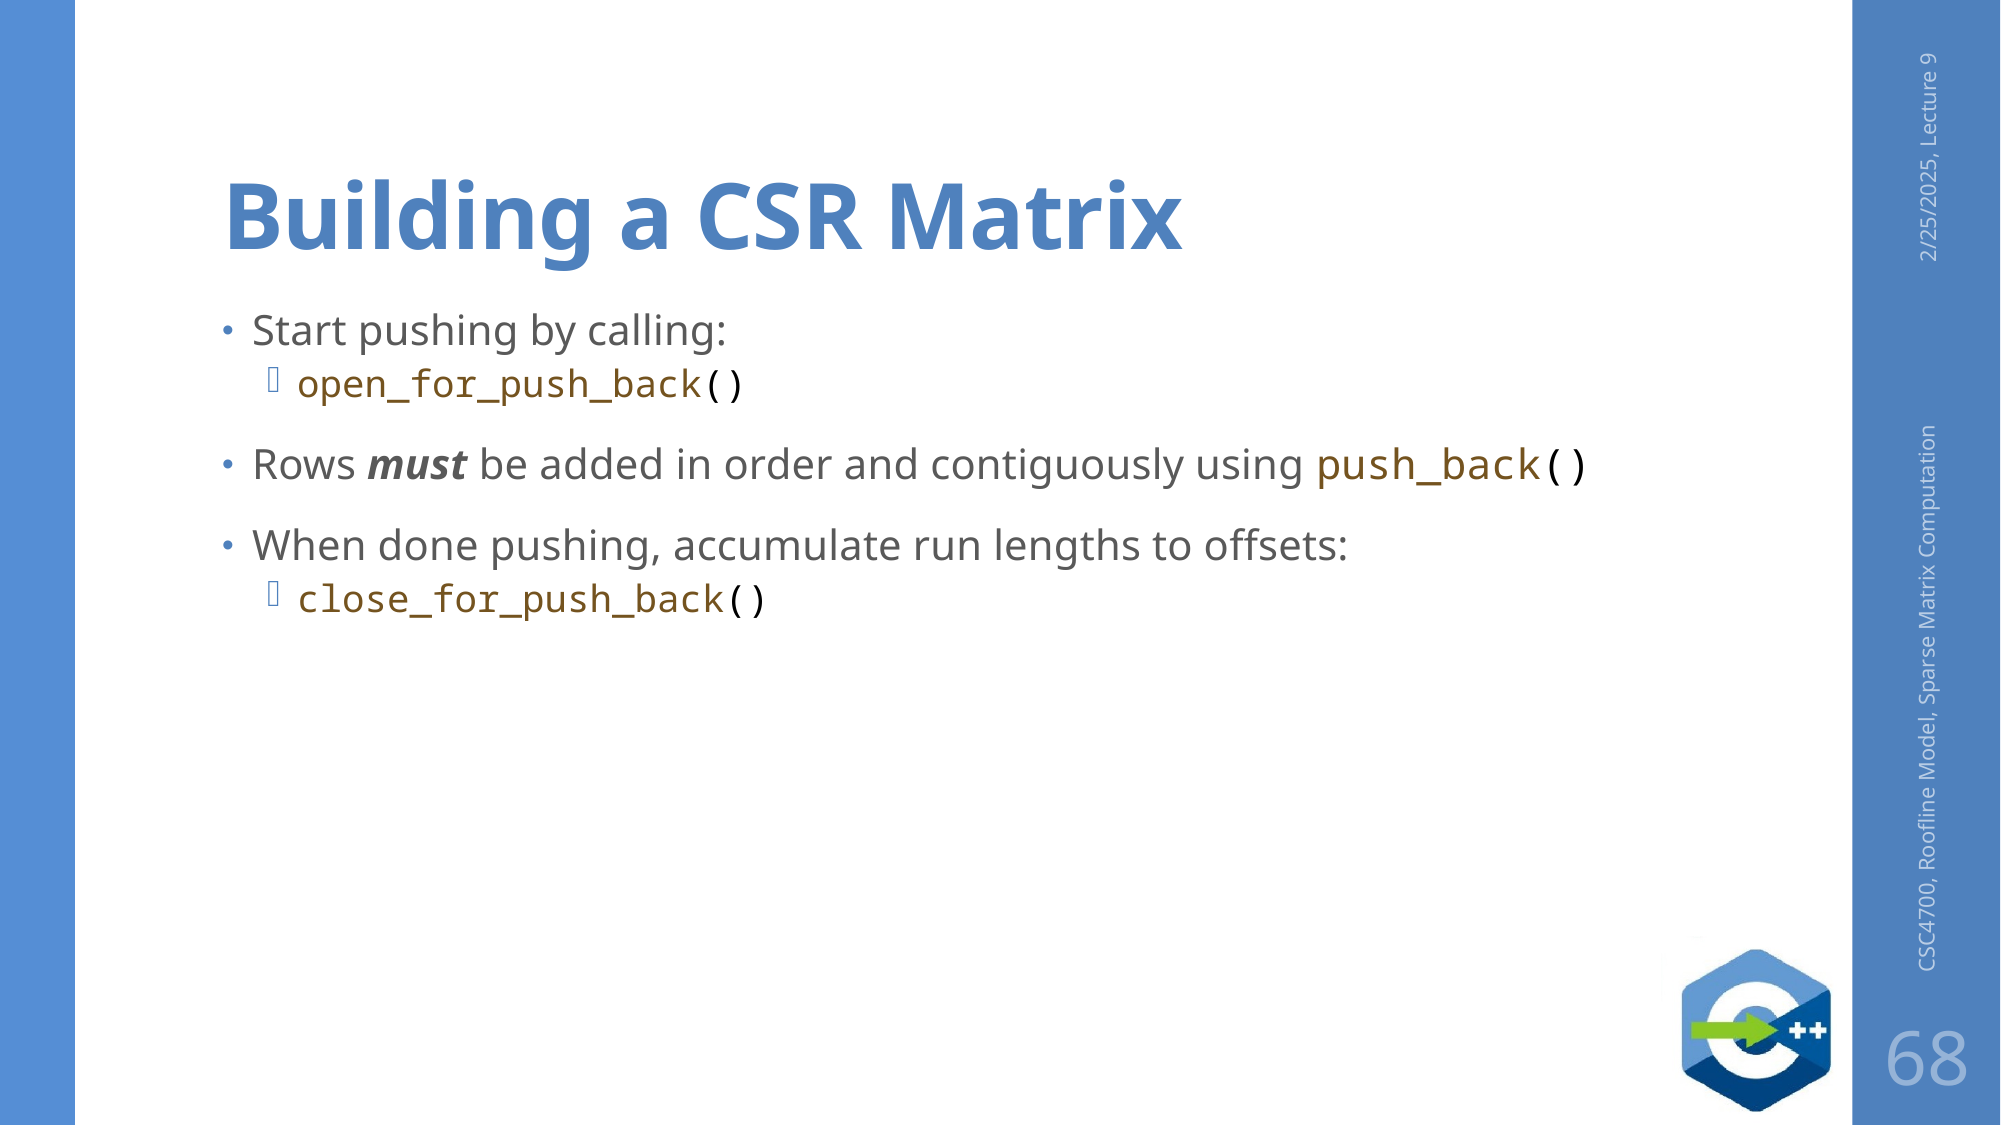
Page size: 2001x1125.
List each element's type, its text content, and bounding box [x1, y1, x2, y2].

list Start pushing by calling: open_for_push_back() Rows must be added in order and contiguously using push_back() When done pushing, accumulate run lengths to offsets: close_for_push_back() [206, 299, 1617, 1014]
footer CSC4700, Roofline Model, Sparse Matrix Computation [1897, 400, 1958, 988]
title Building a CSR Matrix [206, 48, 1797, 278]
picture [1661, 936, 1851, 1125]
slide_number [1897, 37, 1958, 351]
slide_number 68 [1852, 1012, 2000, 1110]
